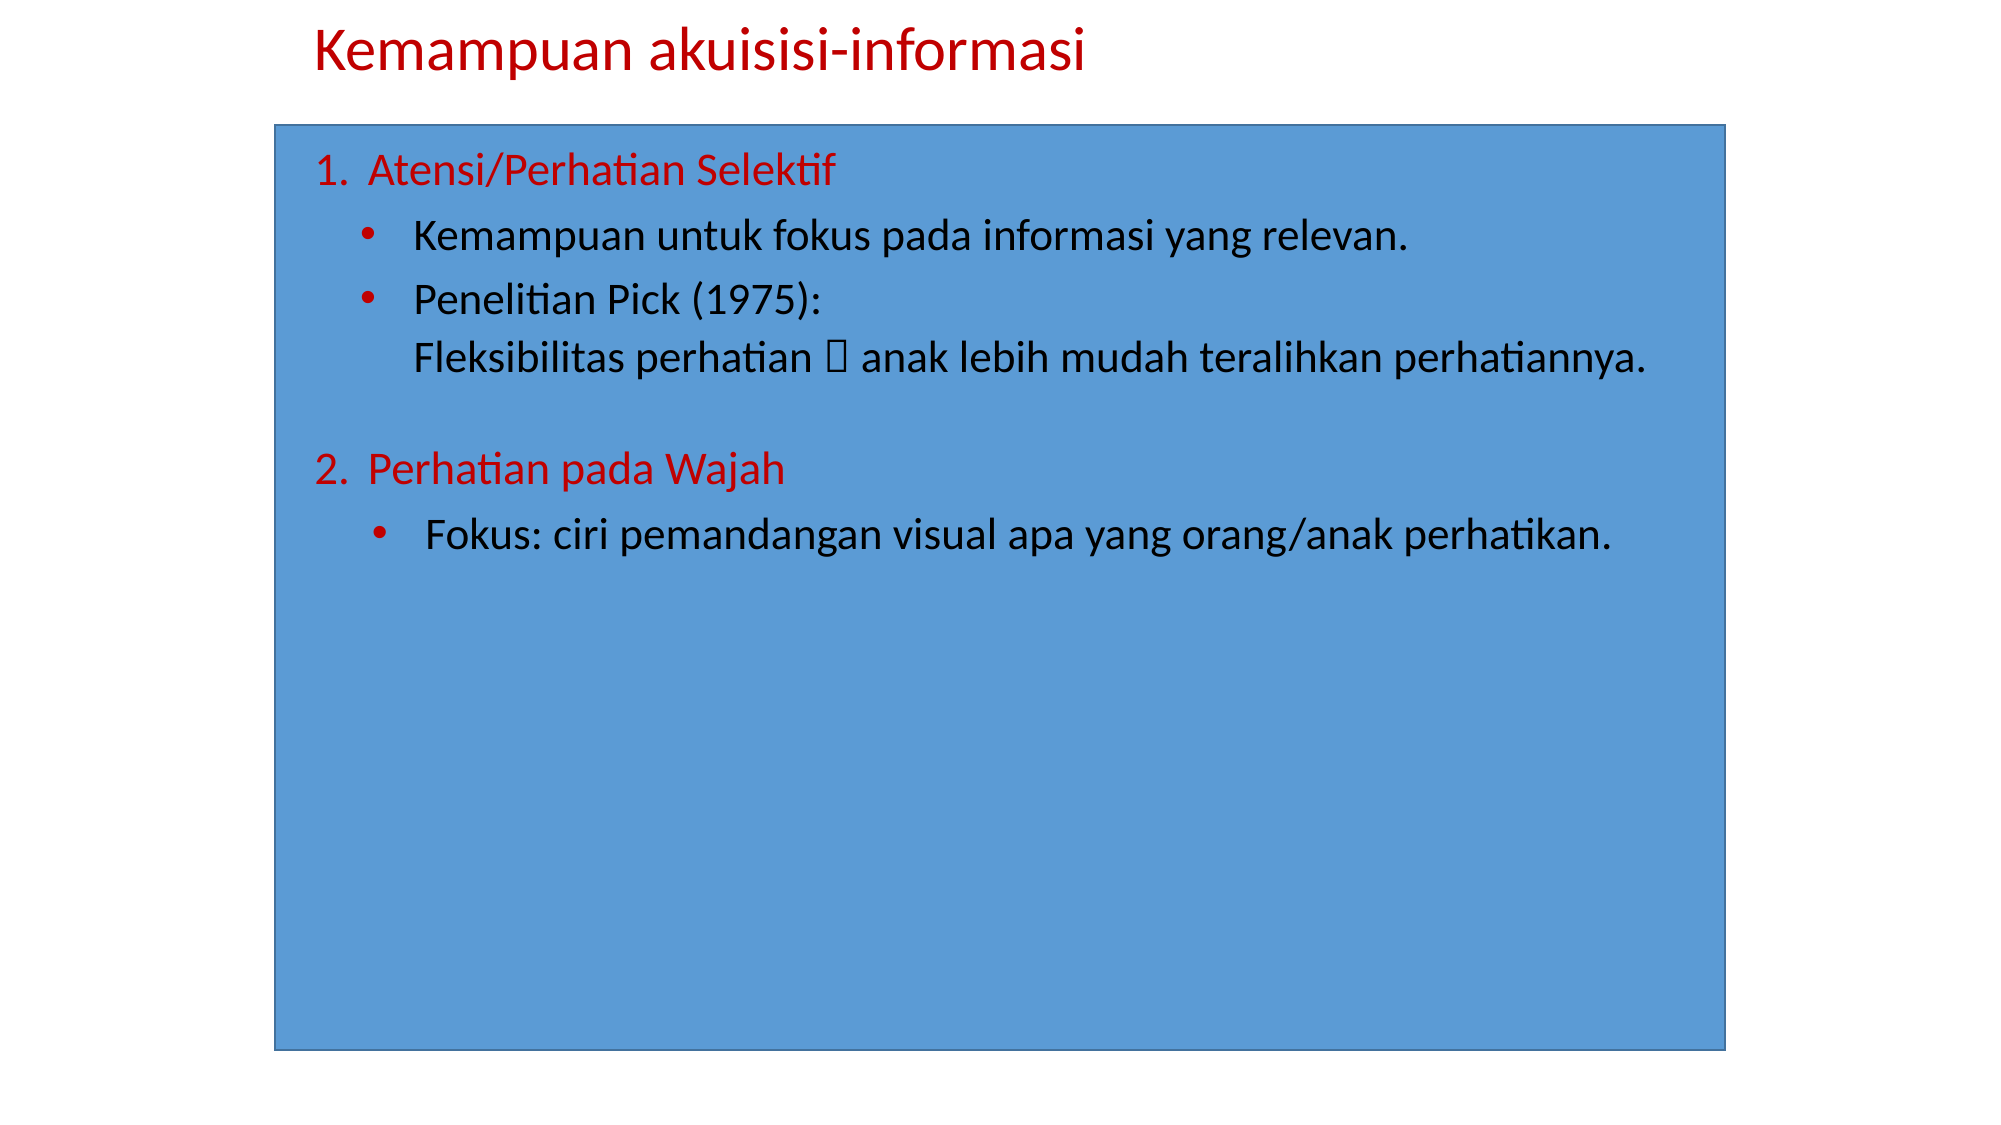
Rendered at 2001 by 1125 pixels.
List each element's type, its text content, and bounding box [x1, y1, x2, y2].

list Atensi/Perhatian Selektif Kemampuan untuk fokus pada informasi yang relevan. Penelitian Pick (1975): Fleksibilitas perhatian  anak lebih mudah teralihkan perhatiannya. Perhatian pada Wajah Fokus: ciri pemandangan visual apa yang orang/anak perhatikan. [299, 137, 1750, 575]
text_box [274, 124, 1726, 1051]
title Kemampuan akuisisi-informasi [299, 0, 1263, 113]
